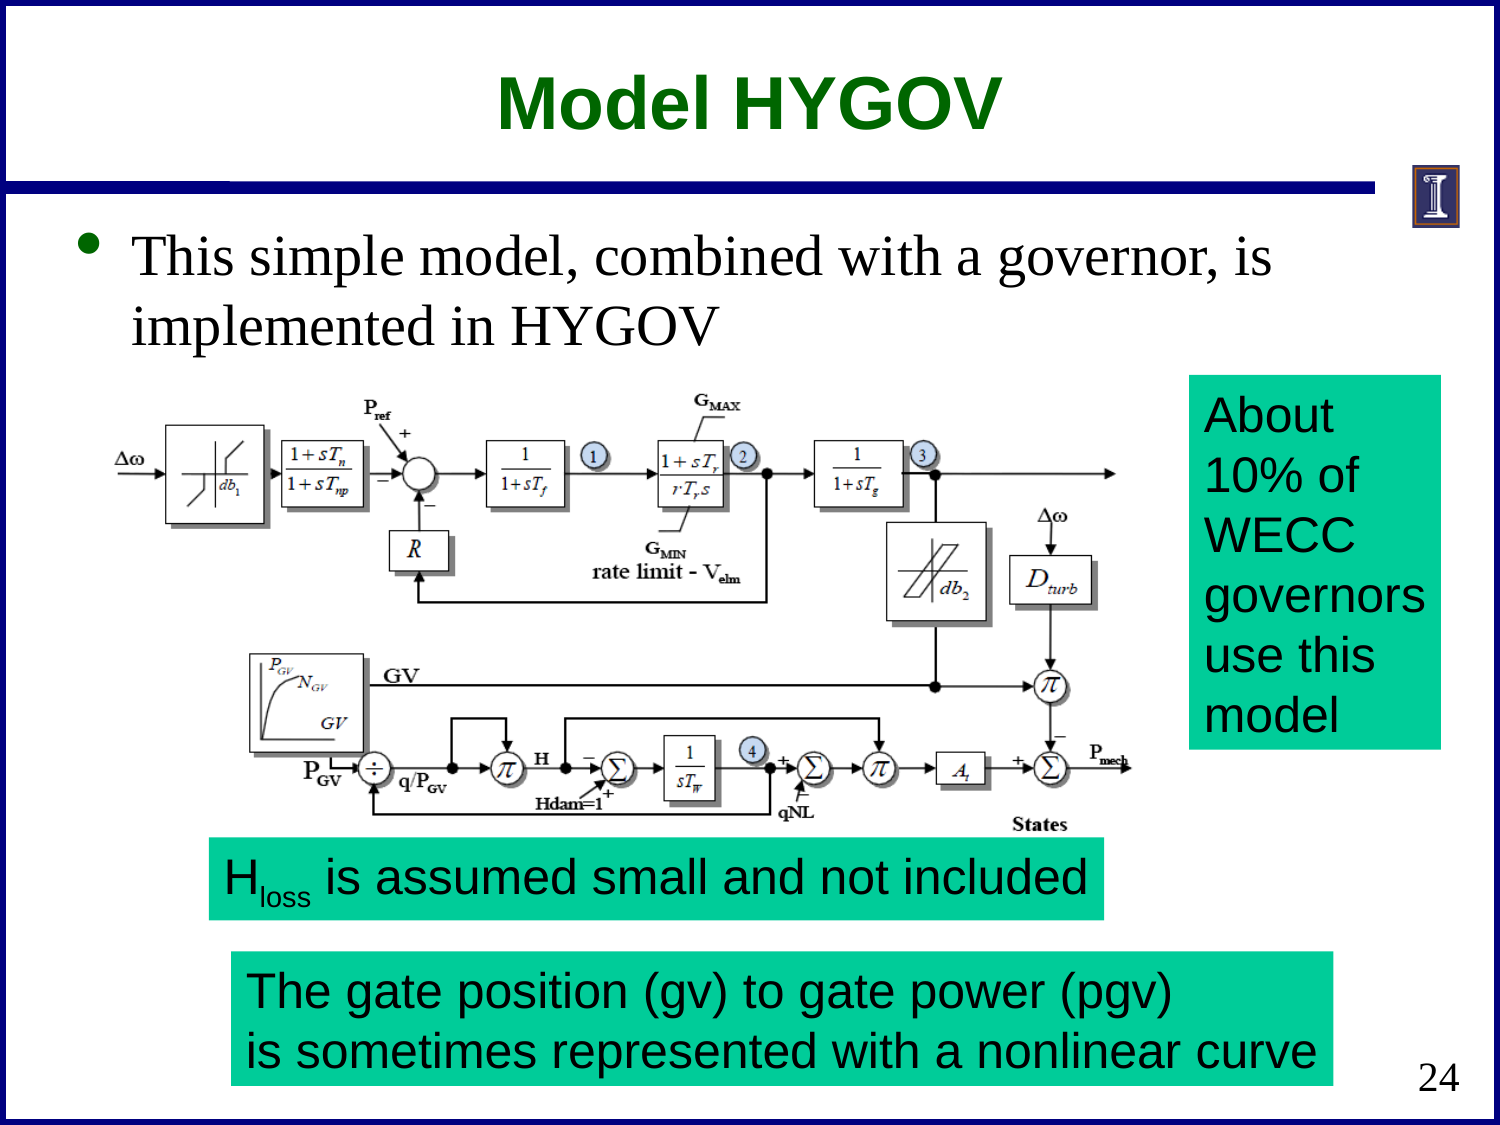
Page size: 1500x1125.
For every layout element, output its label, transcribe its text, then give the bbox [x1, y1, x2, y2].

text_box About 10% of WECC governors use this model [1189, 374, 1441, 750]
picture [1412, 165, 1460, 210]
text_box The gate position (gv) to gate power (pgv) is sometimes represented with a nonlinear curve [231, 951, 1334, 1086]
picture [87, 365, 1176, 838]
title Model HYGOV [112, 37, 1388, 163]
slide_number 24 [1162, 1037, 1476, 1113]
list This simple model, combined with a governor, is implemented in HYGOV [60, 210, 1461, 388]
text_box Hloss is assumed small and not included [208, 847, 1105, 921]
